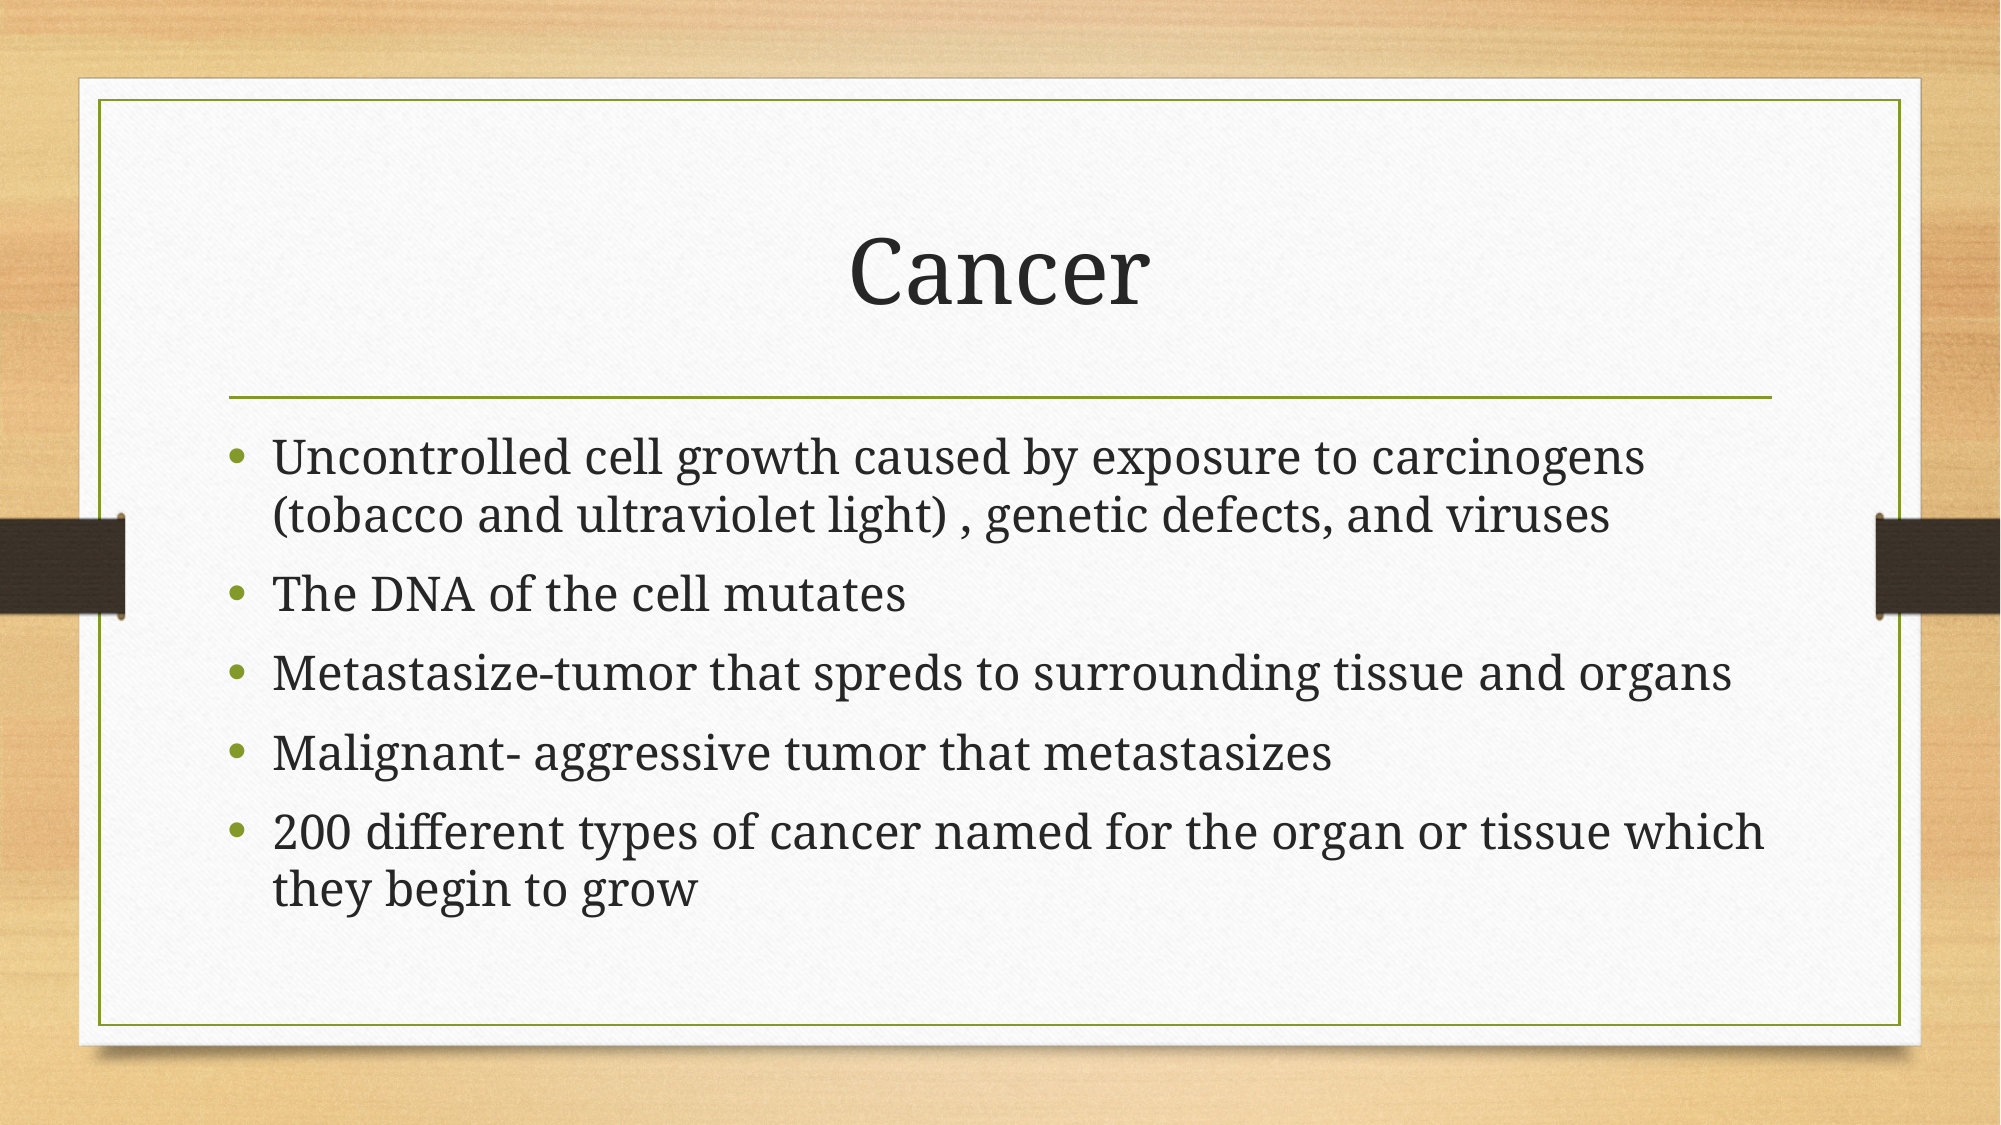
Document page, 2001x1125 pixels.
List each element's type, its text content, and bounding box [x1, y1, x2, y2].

picture [0, 0, 2001, 1125]
list Uncontrolled cell growth caused by exposure to carcinogens (tobacco and ultraviolet light) , genetic defects, and viruses The DNA of the cell mutates Metastasize-tumor that spreds to surrounding tissue and organs Malignant- aggressive tumor that metastasizes 200 different types of cancer named for the organ or tissue which they begin to grow [212, 419, 1788, 964]
title Cancer [212, 161, 1788, 375]
